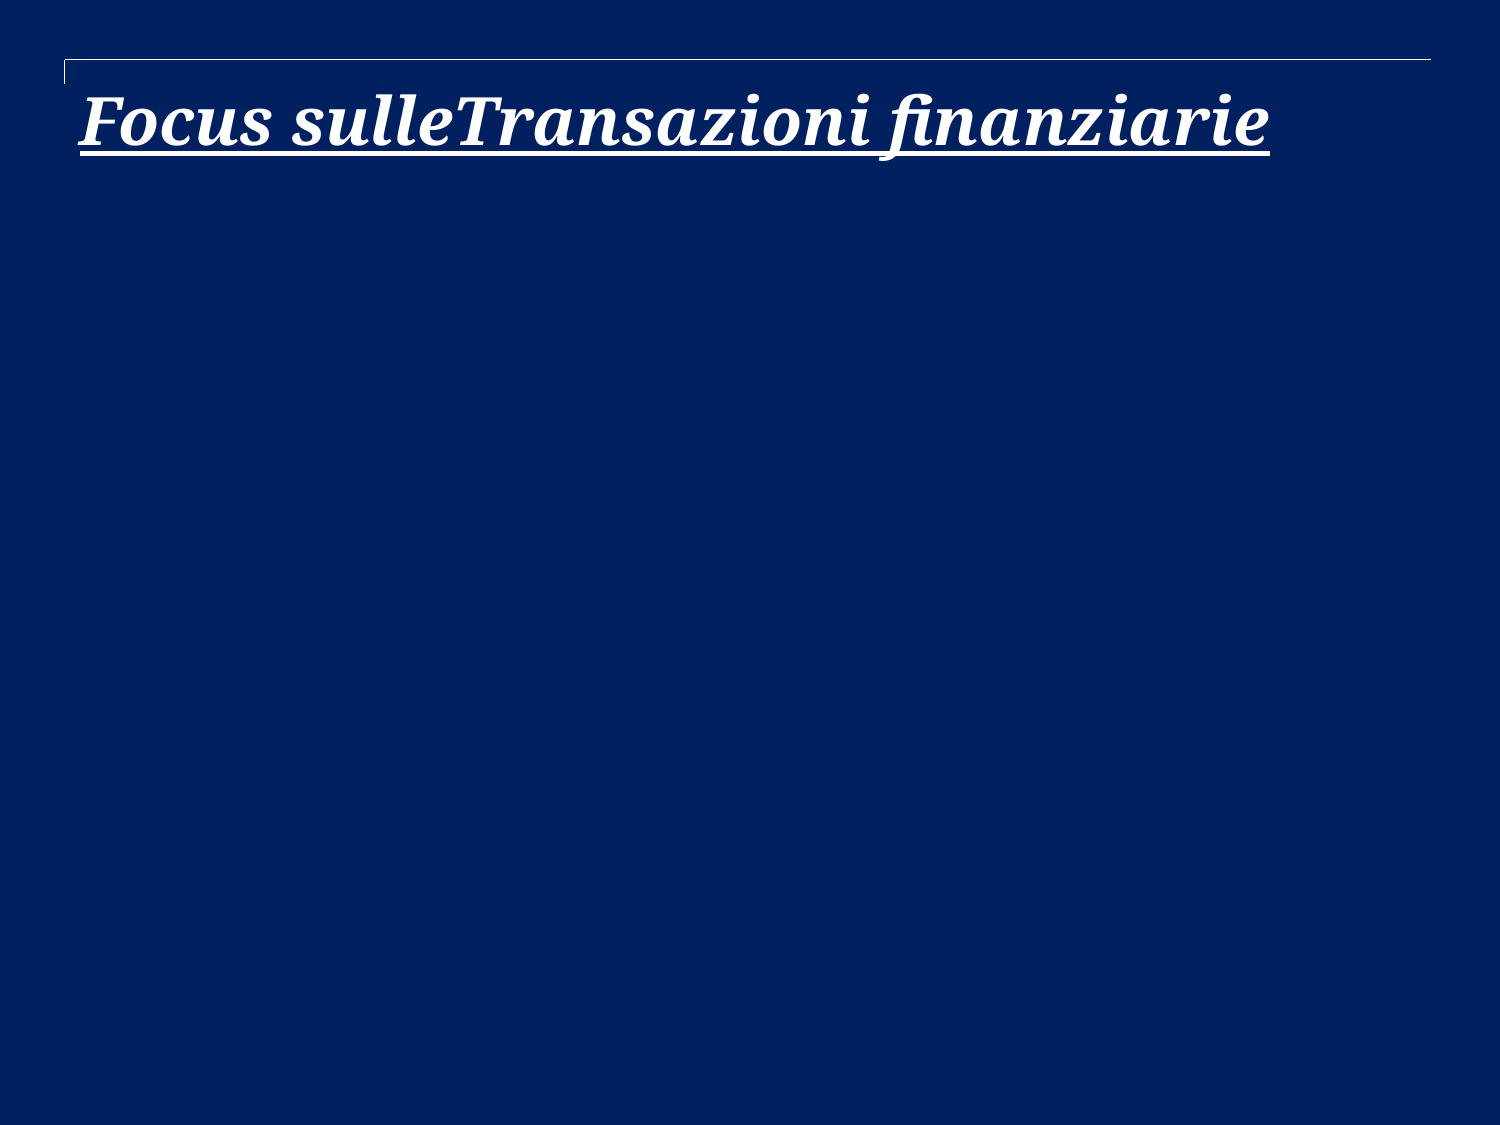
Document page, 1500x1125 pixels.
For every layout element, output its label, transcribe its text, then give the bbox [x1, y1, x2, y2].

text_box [64, 59, 1432, 85]
text_box Focus sulleTransazioni finanziarie [64, 85, 1432, 167]
